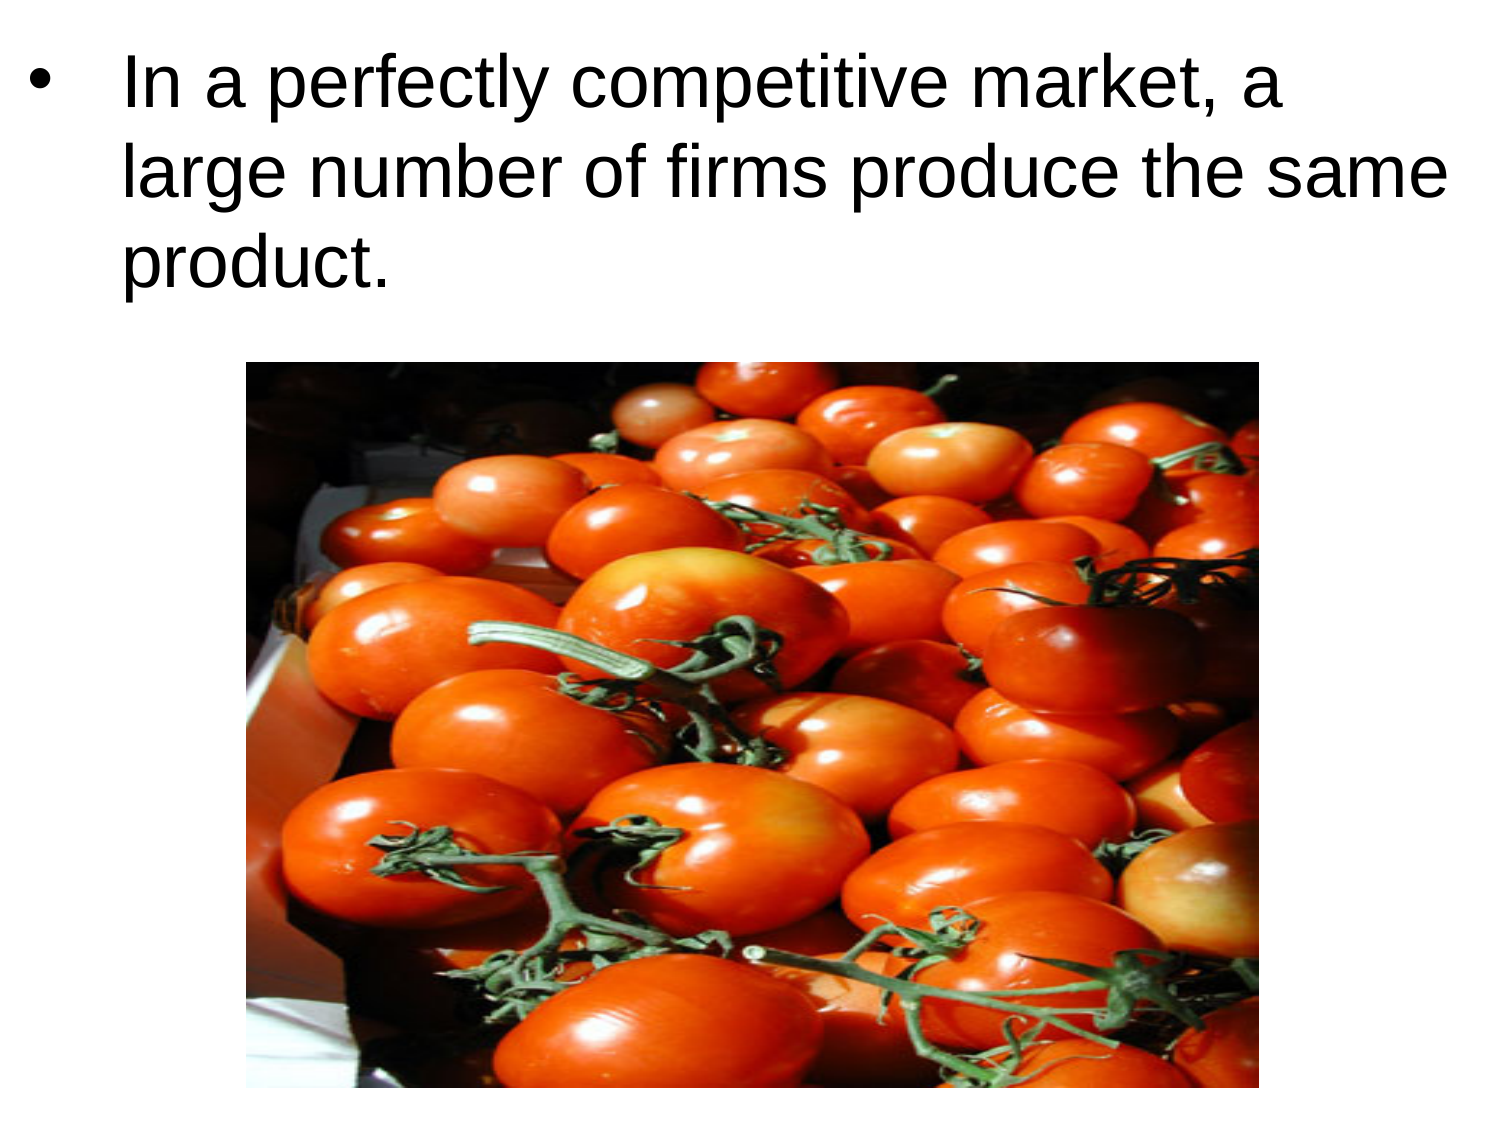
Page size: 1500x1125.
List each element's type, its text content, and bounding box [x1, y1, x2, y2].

text_box In a perfectly competitive market, a large number of firms produce the same product. [12, 24, 1475, 310]
picture [246, 362, 1259, 1088]
